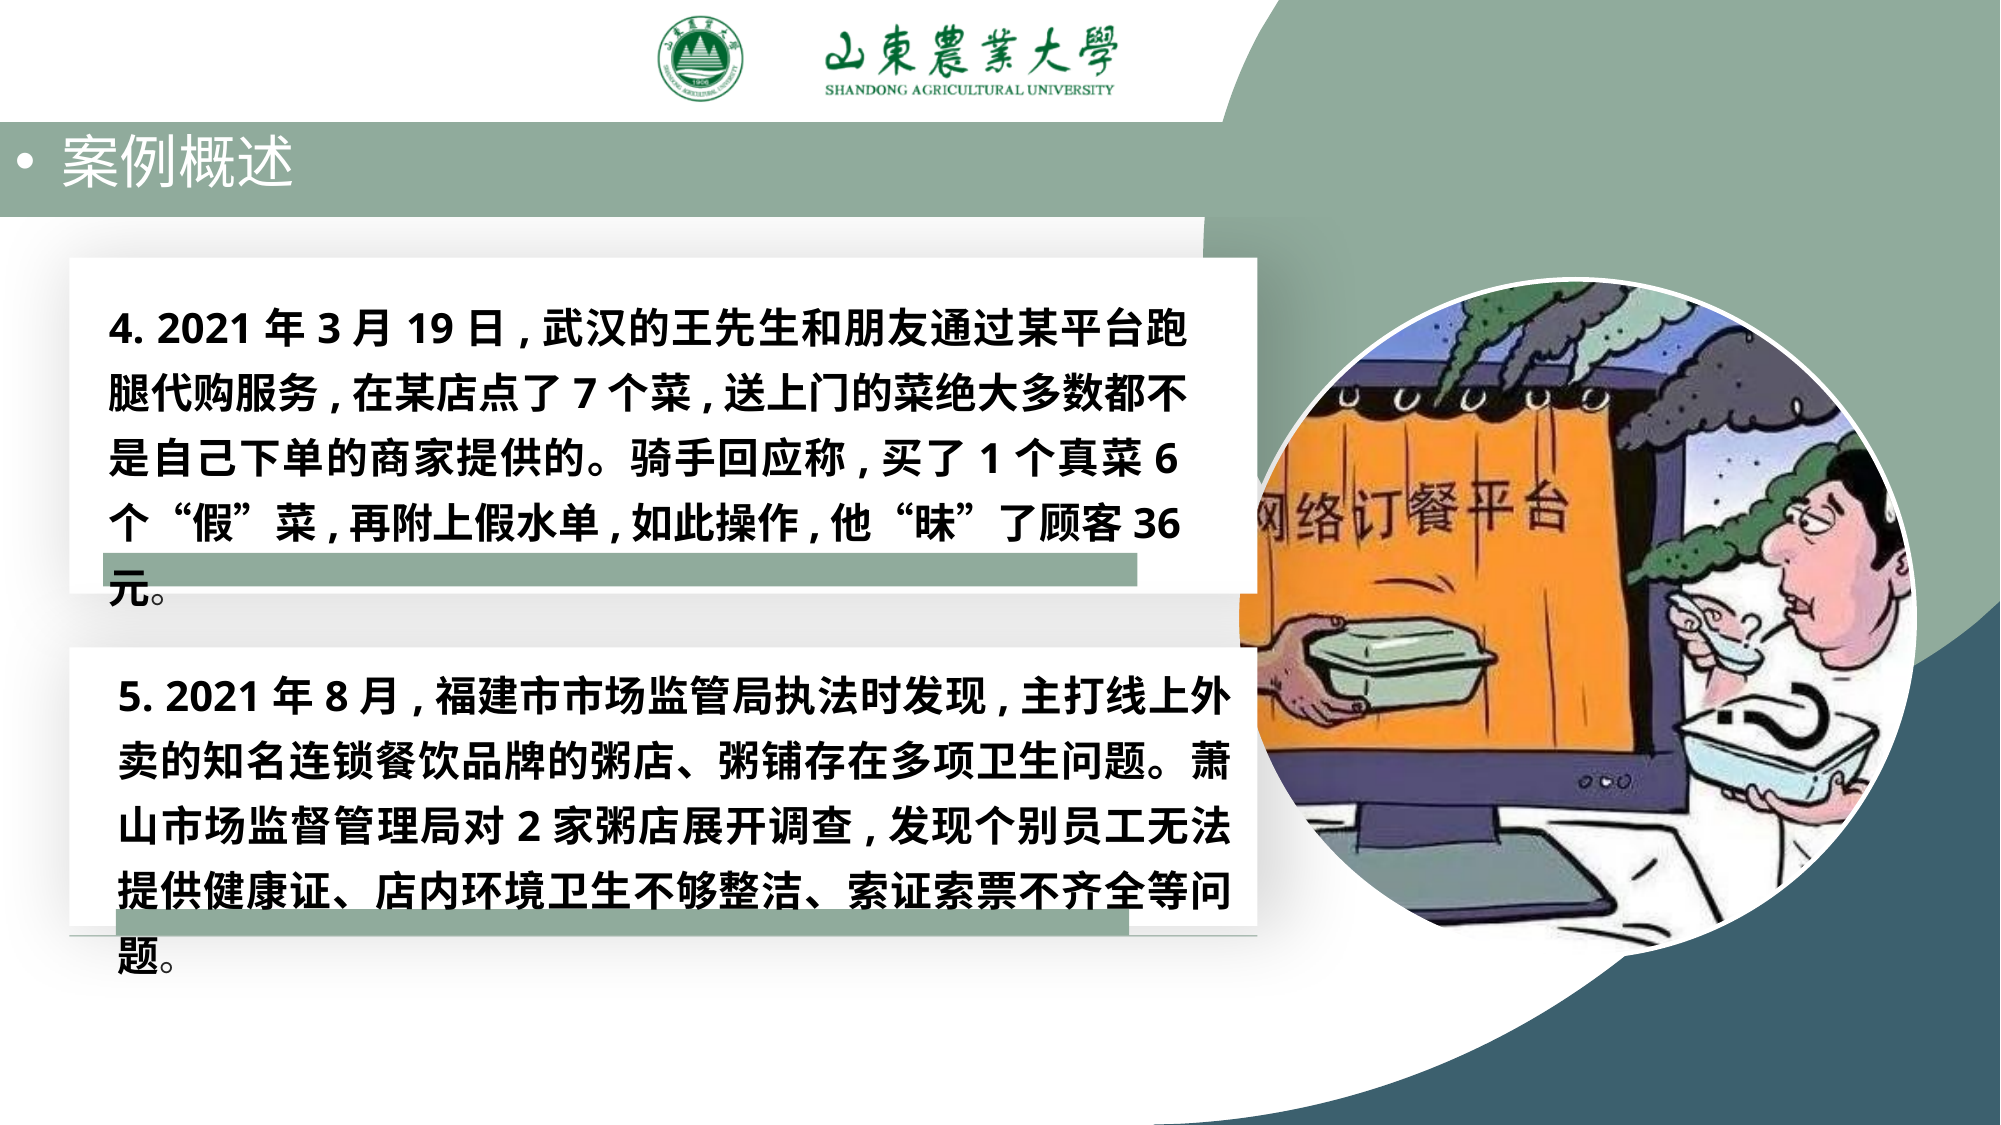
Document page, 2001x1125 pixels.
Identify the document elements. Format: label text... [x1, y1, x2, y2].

picture [631, 0, 1166, 111]
text_box [1203, 0, 2000, 667]
picture [1236, 279, 1915, 958]
text_box [1152, 604, 2000, 1125]
text_box 案例概述 [0, 118, 667, 203]
text_box [0, 122, 1999, 217]
text_box [68, 257, 1258, 595]
text_box 4. 2021年3月19日,武汉的王先生和朋友通过某平台跑腿代购服务,在某店点了7个菜,送上门的菜绝大多数都不是自己下单的商家提供的。骑手回应称,买了1个真菜6个“假”菜,再附上假水单,如此操作,他“昧”了顾客36元。 [93, 279, 1204, 521]
text_box [102, 552, 1138, 587]
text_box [69, 647, 1258, 936]
